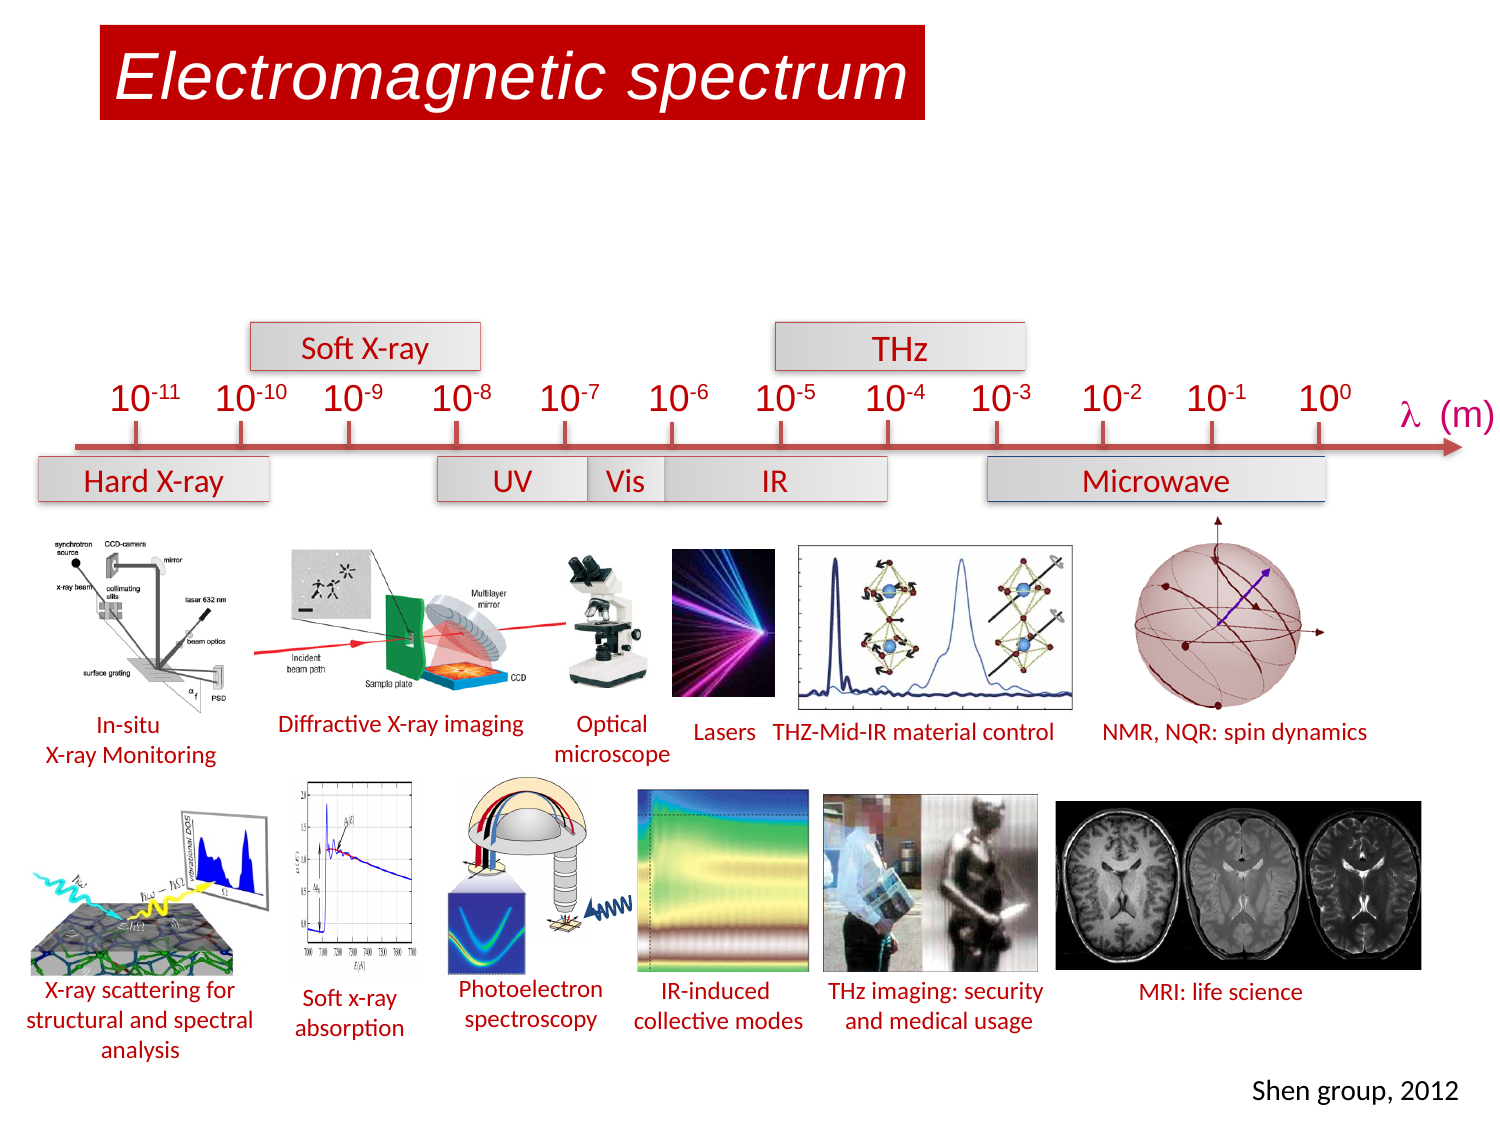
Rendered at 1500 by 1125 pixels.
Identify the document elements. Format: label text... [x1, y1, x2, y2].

text_box THZ-Mid-IR material control [813, 707, 1104, 753]
text_box l (m) [1385, 382, 1500, 443]
text_box Shen group, 2012 [1237, 1064, 1475, 1115]
picture [24, 799, 272, 982]
text_box Microwave [987, 456, 1326, 502]
text_box MRI: life science [1123, 978, 1349, 1013]
text_box X-ray scattering for structural and spectral analysis [0, 966, 281, 1071]
text_box Diffractive X-ray imaging [232, 699, 577, 745]
picture [55, 541, 227, 713]
text_box 10-7 [524, 366, 637, 426]
picture [1127, 512, 1329, 716]
text_box 10-8 [421, 366, 517, 426]
picture [823, 793, 1038, 972]
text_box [437, 774, 633, 976]
text_box 10-6 [637, 366, 734, 426]
text_box Photoelectron spectroscopy [438, 980, 638, 1040]
picture [671, 549, 776, 698]
picture [795, 545, 1076, 714]
text_box NMR, NQR: spin dynamics [1104, 707, 1463, 753]
text_box 10-2 [1069, 366, 1167, 426]
text_box 10-11 [94, 366, 208, 427]
text_box In-situ X-ray Monitoring [0, 701, 263, 776]
text_box 10-10 [208, 366, 307, 426]
text_box Soft x-ray absorption [262, 974, 438, 1049]
picture [1055, 800, 1422, 970]
text_box Electromagnetic spectrum [99, 24, 925, 120]
picture [289, 776, 426, 985]
text_box Optical microscope [525, 699, 700, 775]
text_box UV [437, 456, 588, 502]
text_box THz imaging: security and medical usage [757, 967, 1121, 1043]
picture [254, 545, 651, 692]
text_box IR [667, 456, 888, 502]
text_box Soft X-ray [249, 321, 481, 371]
text_box 10-9 [307, 377, 421, 426]
text_box Hard X-ray [38, 455, 270, 502]
picture [637, 788, 813, 972]
text_box 10-1 [1171, 366, 1284, 426]
text_box 100 [1284, 366, 1384, 426]
text_box Lasers [637, 707, 813, 753]
text_box IR-induced collective modes [587, 980, 757, 1042]
text_box 10-4 [853, 377, 950, 426]
text_box THz [774, 321, 1026, 371]
text_box 10-3 [955, 366, 1069, 426]
text_box 10-5 [740, 366, 853, 426]
text_box Vis [590, 456, 664, 502]
